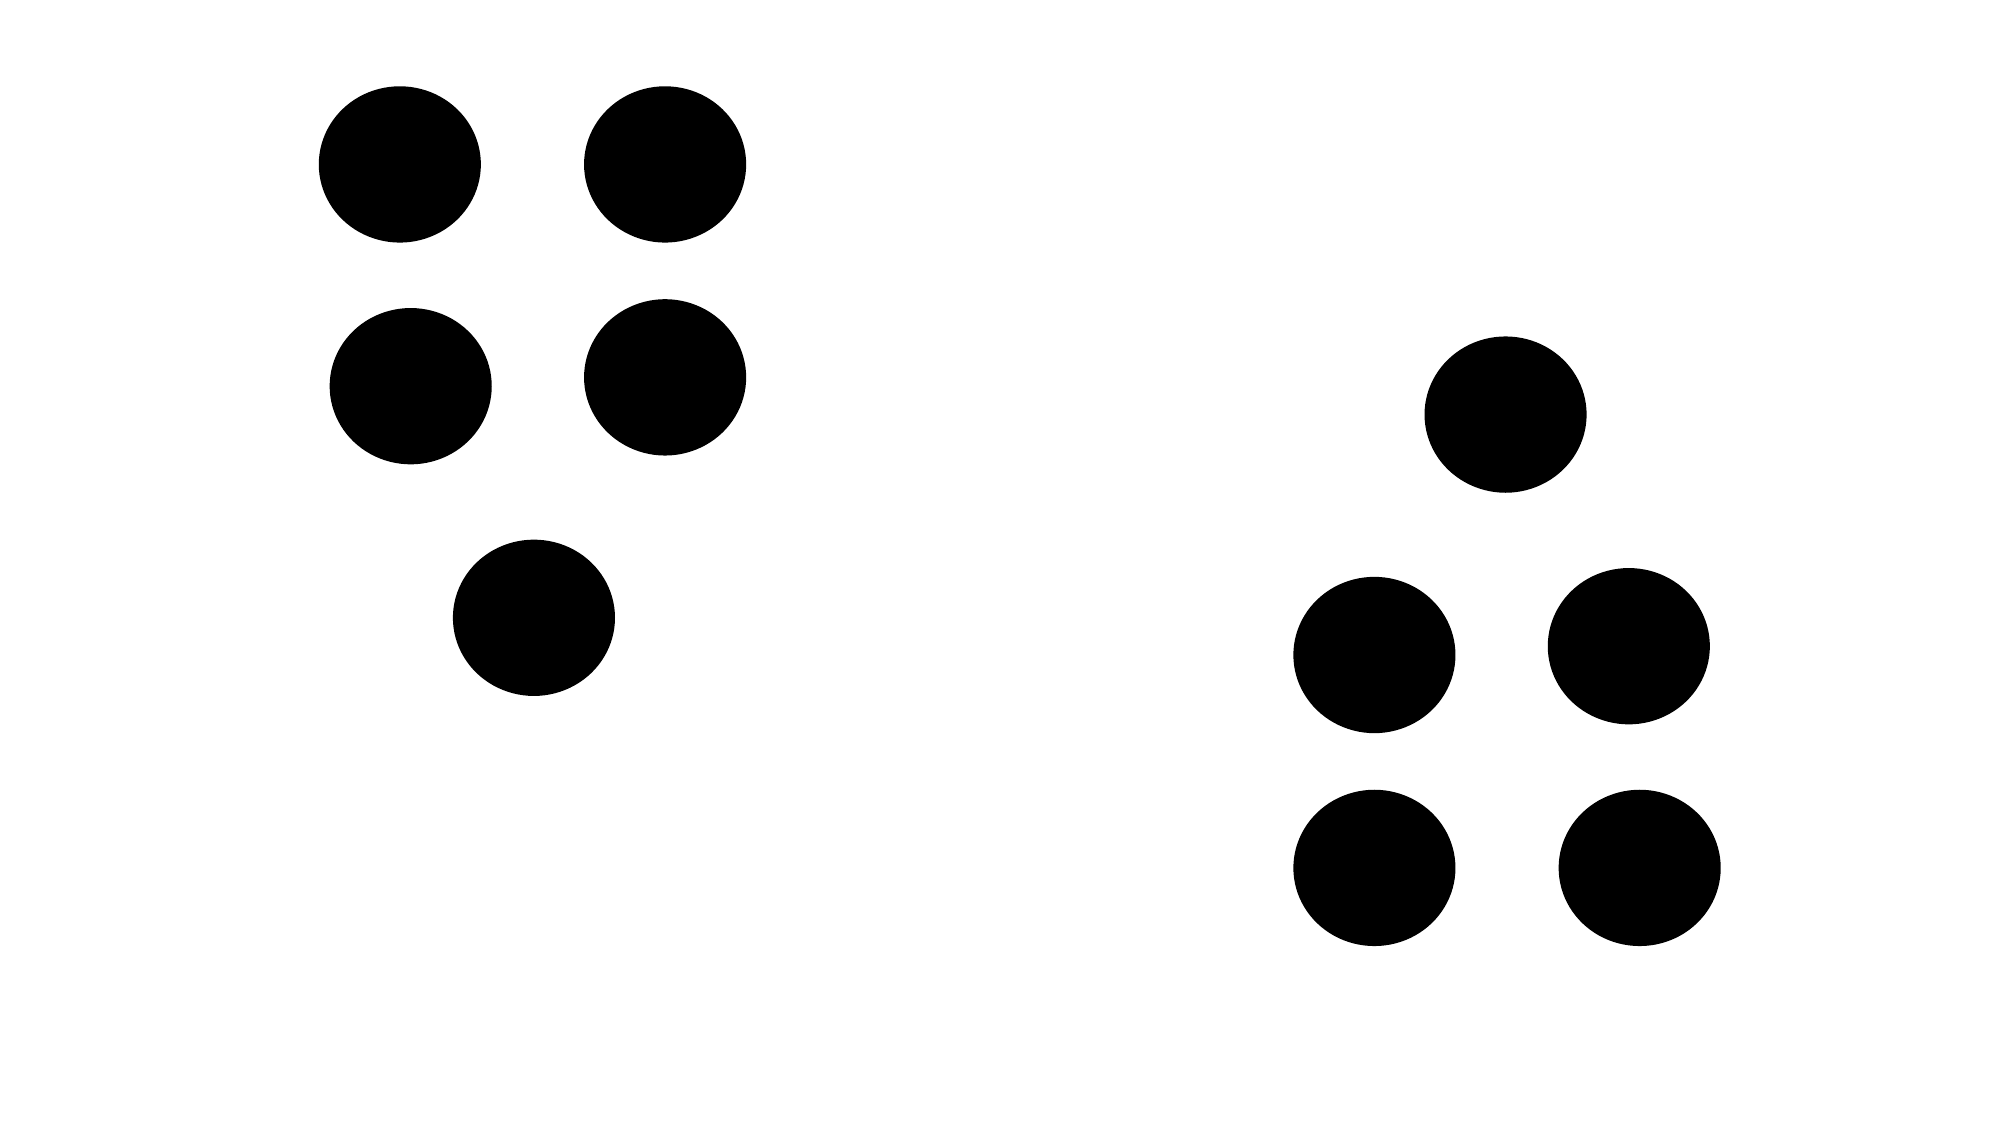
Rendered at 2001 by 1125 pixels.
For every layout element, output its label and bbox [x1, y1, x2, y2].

text_box [318, 86, 1721, 946]
